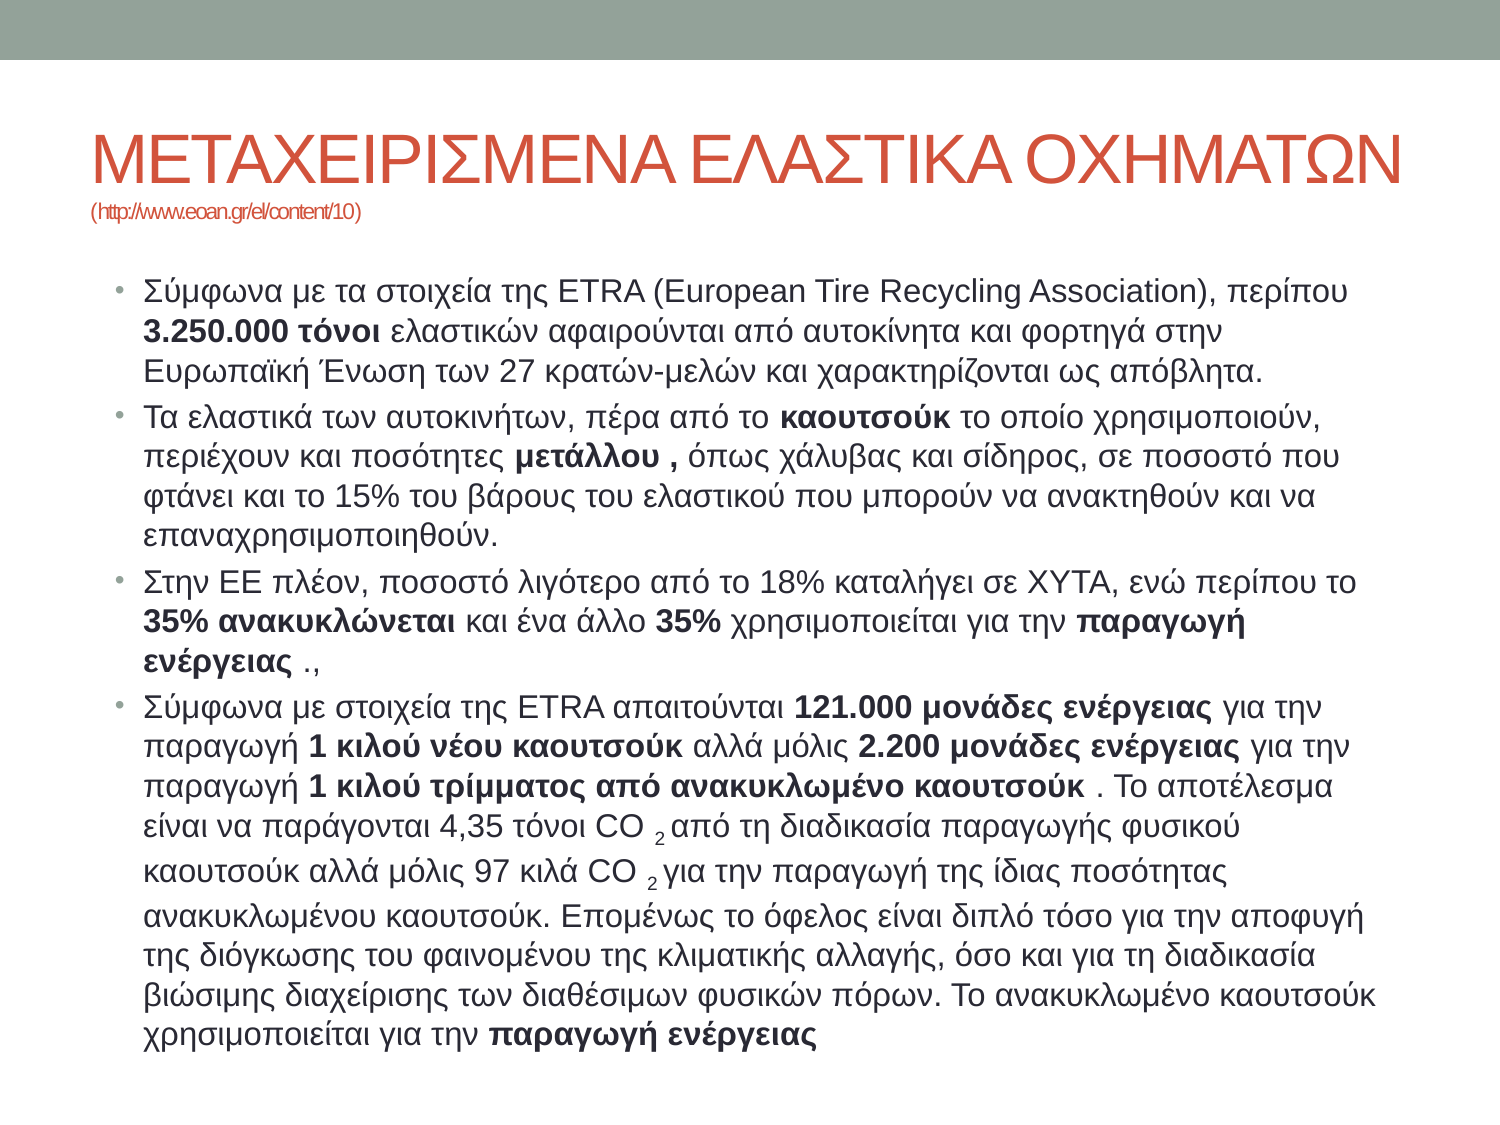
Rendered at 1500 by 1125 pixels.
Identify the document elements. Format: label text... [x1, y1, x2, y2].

list Σύμφωνα με τα στοιχεία της ETRA (European Tire Recycling Association), περίπου 3.250.000 τόνοι ελαστικών αφαιρούνται από αυτοκίνητα και φορτηγά στην Ευρωπαϊκή Ένωση των 27 κρατών-μελών και χαρακτηρίζονται ως απόβλητα. Τα ελαστικά των αυτοκινήτων, πέρα από το καουτσούκ το οποίο χρησιμοποιούν, περιέχουν και ποσότητες μετάλλου , όπως χάλυβας και σίδηρος, σε ποσοστό που φτάνει και το 15% του βάρους του ελαστικού που μπορούν να ανακτηθούν και να επαναχρησιμοποιηθούν. Στην ΕΕ πλέον, ποσοστό λιγότερο από το 18% καταλήγει σε ΧΥΤΑ, ενώ περίπου το 35% ανακυκλώνεται και ένα άλλο 35% χρησιμοποιείται για την παραγωγή ενέργειας ., Σύμφωνα με στοιχεία της ETRA απαιτούνται 121.000 μονάδες ενέργειας για την παραγωγή 1 κιλού νέου καουτσούκ αλλά μόλις 2.200 μονάδες ενέργειας για την παραγωγή 1 κιλού τρίμματος από ανακυκλωμένο καουτσούκ . Το αποτέλεσμα είναι να παράγονται 4,35 τόνοι CO 2 από τη διαδικασία παραγωγής φυσικού καουτσούκ αλλά μόλις 97 κιλά CO 2 για την παραγωγή της ίδιας ποσότητας ανακυκλωμένου καουτσούκ. Επομένως το όφελος είναι διπλό τόσο για την αποφυγή της διόγκωσης του φαινομένου της κλιματικής αλλαγής, όσο και για τη διαδικασία βιώσιμης διαχείρισης των διαθέσιμων φυσικών πόρων. Το ανακυκλωμένο καουτσούκ χρησιμοποιείται για την παραγωγή ενέργειας [99, 262, 1400, 1071]
title ΜΕΤΑΧΕΙΡΙΣΜΕΝΑ ΕΛΑΣΤΙΚΑ ΟΧΗΜΑΤΩΝ (http://www.eoan.gr/el/content/10) [75, 87, 1425, 250]
